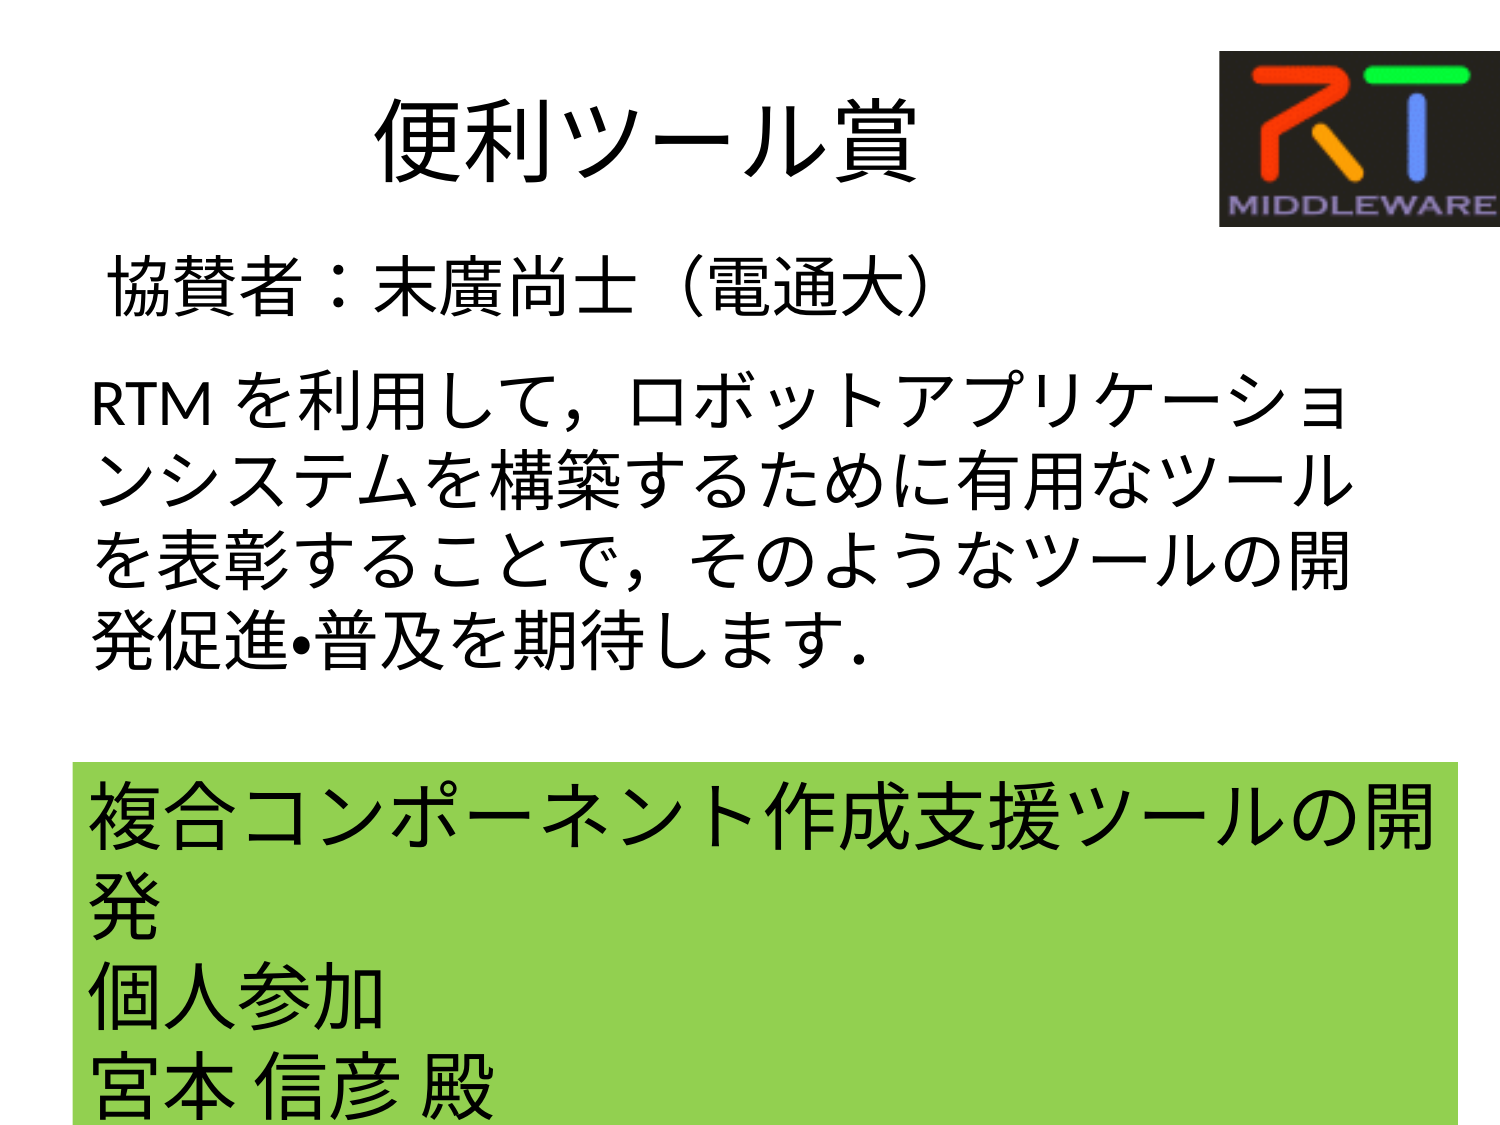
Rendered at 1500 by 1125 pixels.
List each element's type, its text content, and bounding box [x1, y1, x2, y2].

picture [1220, 51, 1500, 227]
text_box 協賛者：末廣尚士（電通大） [90, 237, 1441, 352]
list RTMを利用して，ロボットアプリケーションシステムを構築するために有用なツールを表彰することで，そのようなツールの開発促進・普及を期待します． [75, 351, 1425, 704]
text_box 複合コンポーネント作成支援ツールの開発 個人参加 宮本 信彦 殿 [72, 762, 1458, 1125]
title 便利ツール賞 [75, 45, 1220, 233]
